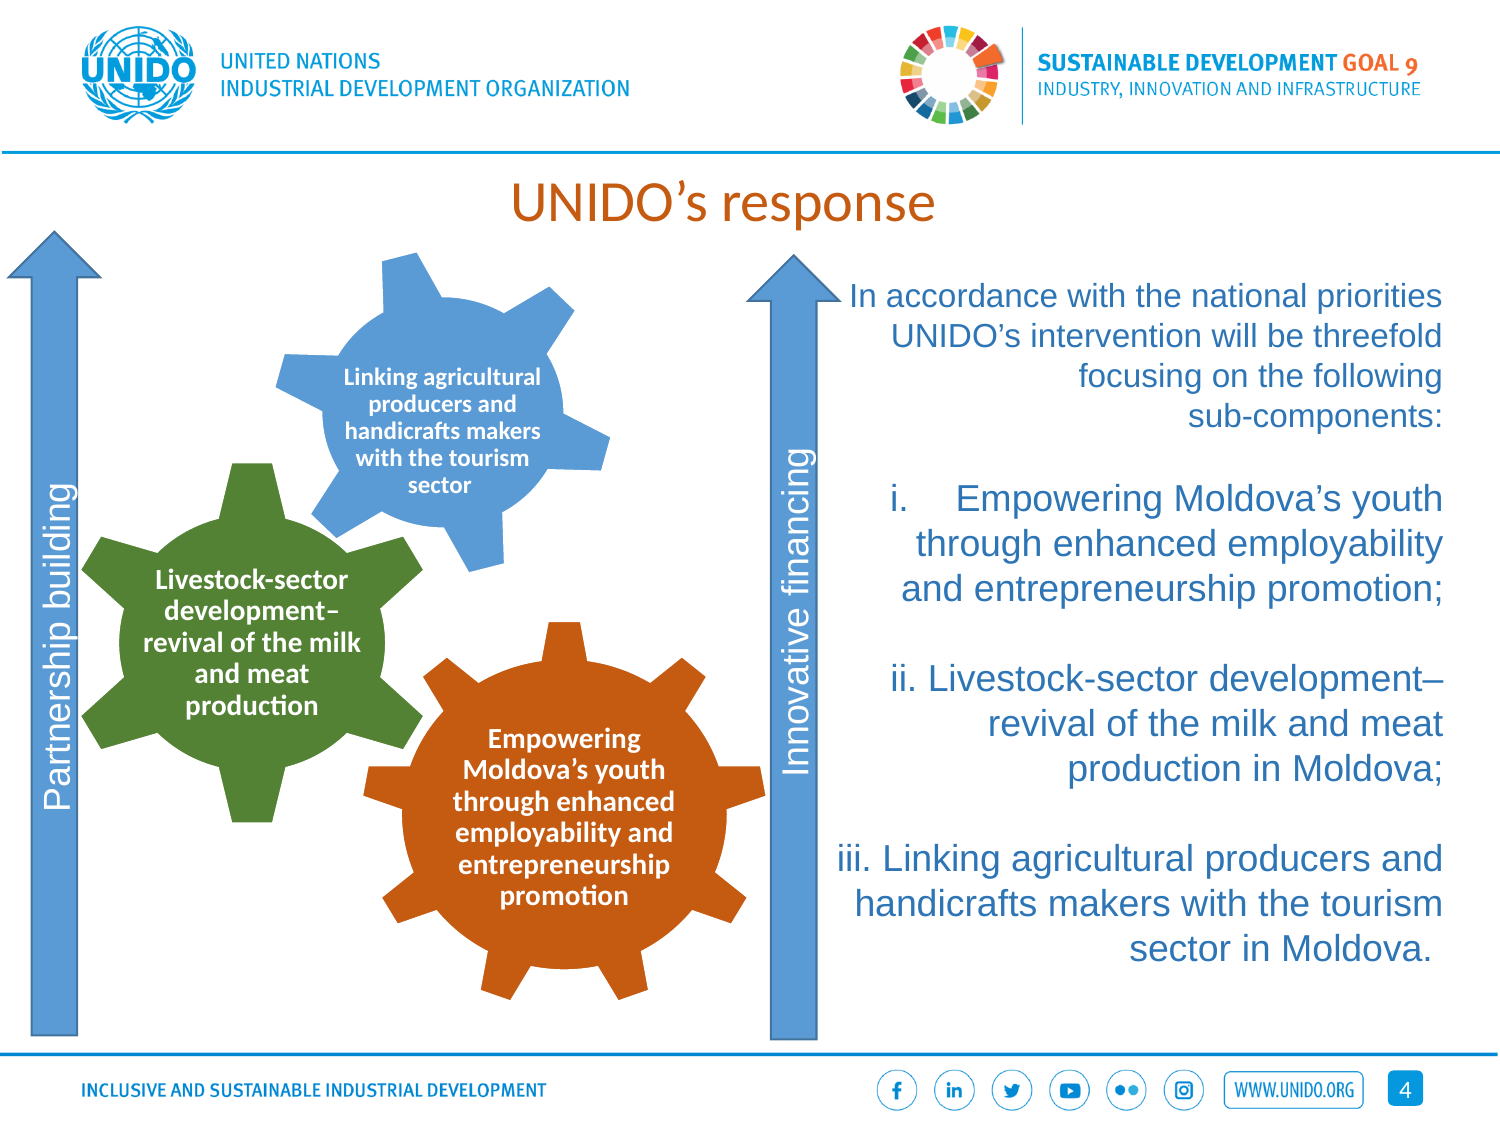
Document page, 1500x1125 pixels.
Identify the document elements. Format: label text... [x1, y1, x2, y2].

picture [111, 47, 119, 57]
picture [124, 45, 137, 53]
picture [154, 64, 162, 76]
picture [89, 55, 96, 77]
text_box [6, 230, 60, 446]
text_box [60, 209, 769, 1010]
text_box [30, 947, 79, 1037]
text_box In accordance with the national priorities UNIDO’s intervention will be threefold focusing on the following sub-components: Empowering Moldova’s youth through enhanced employability and entrepreneurship promotion; ii. Livestock-sector development– revival of the milk and meat production in Moldova; iii. Linking agricultural producers and handicrafts makers with the tourism sector in Moldova. [818, 267, 1459, 1112]
picture [140, 45, 152, 53]
picture [1372, 154, 1500, 158]
picture [140, 29, 163, 41]
text_box Partnership building [25, 446, 60, 947]
picture [113, 29, 137, 42]
title UNIDO’s response [75, 112, 1372, 293]
picture [179, 63, 189, 77]
picture [0, 0, 1500, 158]
picture [0, 1048, 763, 1122]
text_box Innovative financing [763, 432, 824, 1125]
picture [96, 41, 181, 112]
picture [120, 37, 137, 47]
text_box [769, 253, 842, 432]
picture [140, 37, 154, 45]
picture [118, 54, 125, 70]
picture [824, 1048, 1500, 1122]
